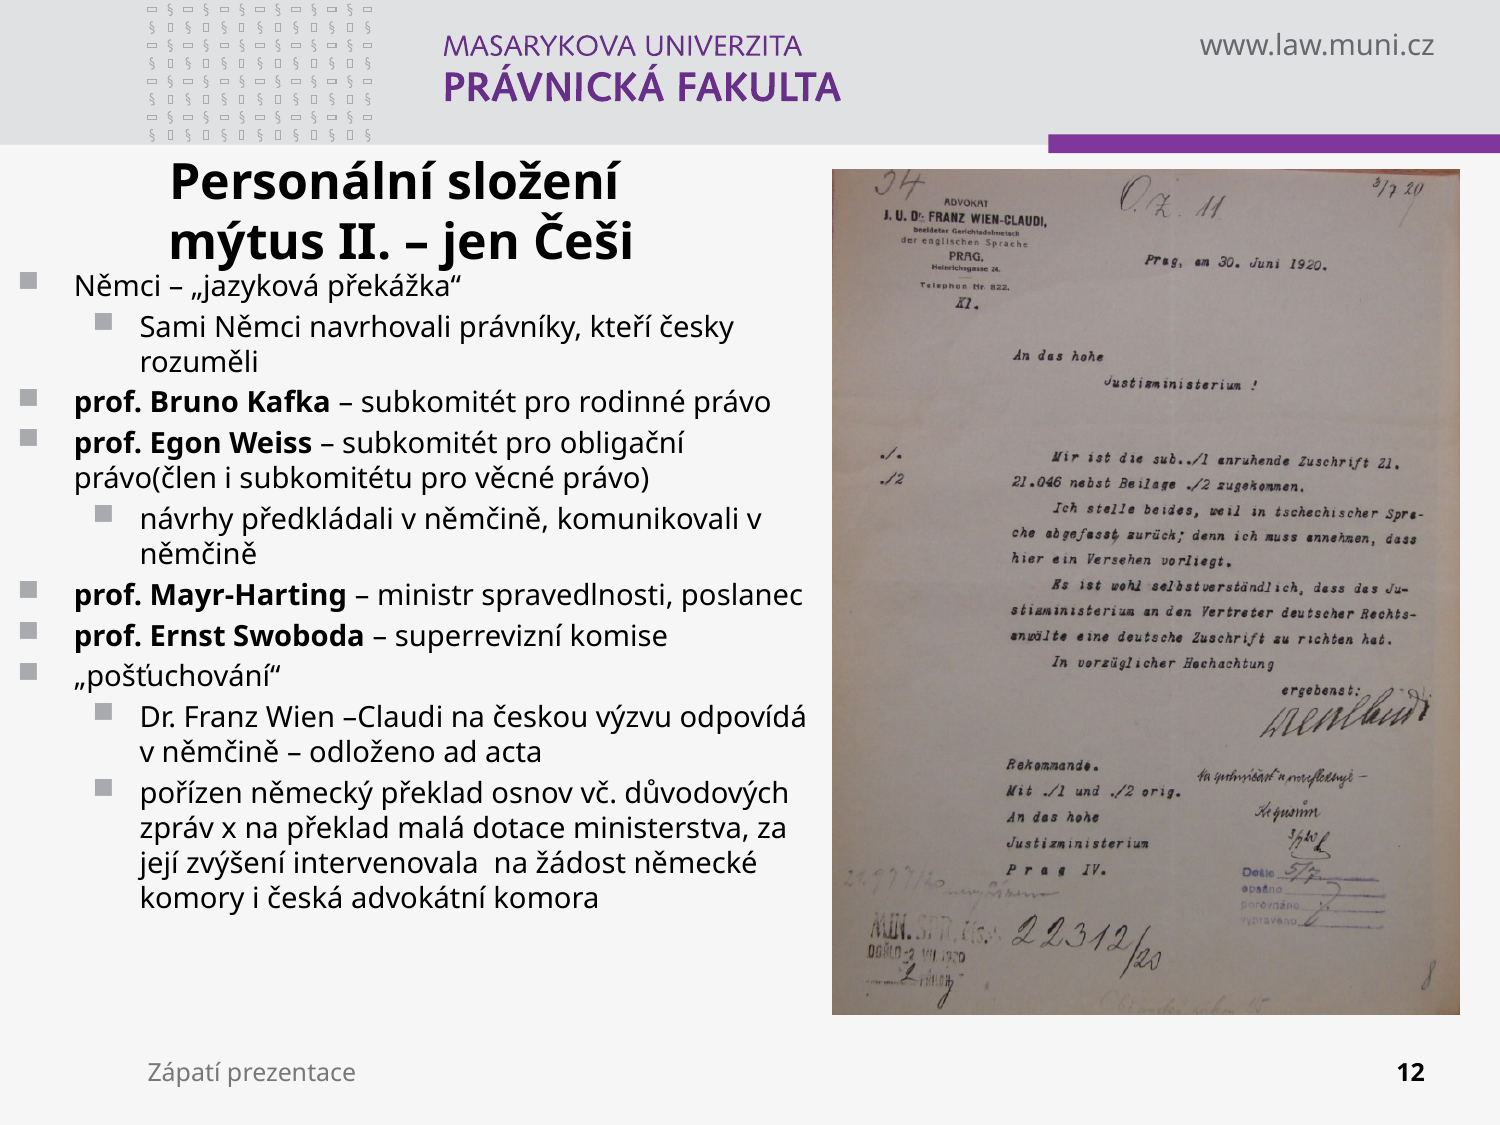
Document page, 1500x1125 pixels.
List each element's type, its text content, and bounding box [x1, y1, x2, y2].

title Personální složení mýtus II. – jen Češi [29, 149, 774, 267]
picture [832, 169, 1460, 1016]
footer Zápatí prezentace [147, 1056, 1269, 1100]
slide_number 12 [1316, 1056, 1425, 1100]
list Němci – „jazyková překážka“ Sami Němci navrhovali právníky, kteří česky rozuměli prof. Bruno Kafka – subkomitét pro rodinné právo prof. Egon Weiss – subkomitét pro obligační právo(člen i subkomitétu pro věcné právo) návrhy předkládali v němčině, komunikovali v němčině prof. Mayr-Harting – ministr spravedlnosti, poslanec prof. Ernst Swoboda – superrevizní komise „pošťuchování“ Dr. Franz Wien –Claudi na českou výzvu odpovídá v němčině – odloženo ad acta pořízen německý překlad osnov vč. důvodových zpráv x na překlad malá dotace ministerstva, za její zvýšení intervenovala na žádost německé komory i česká advokátní komora [17, 267, 821, 1047]
